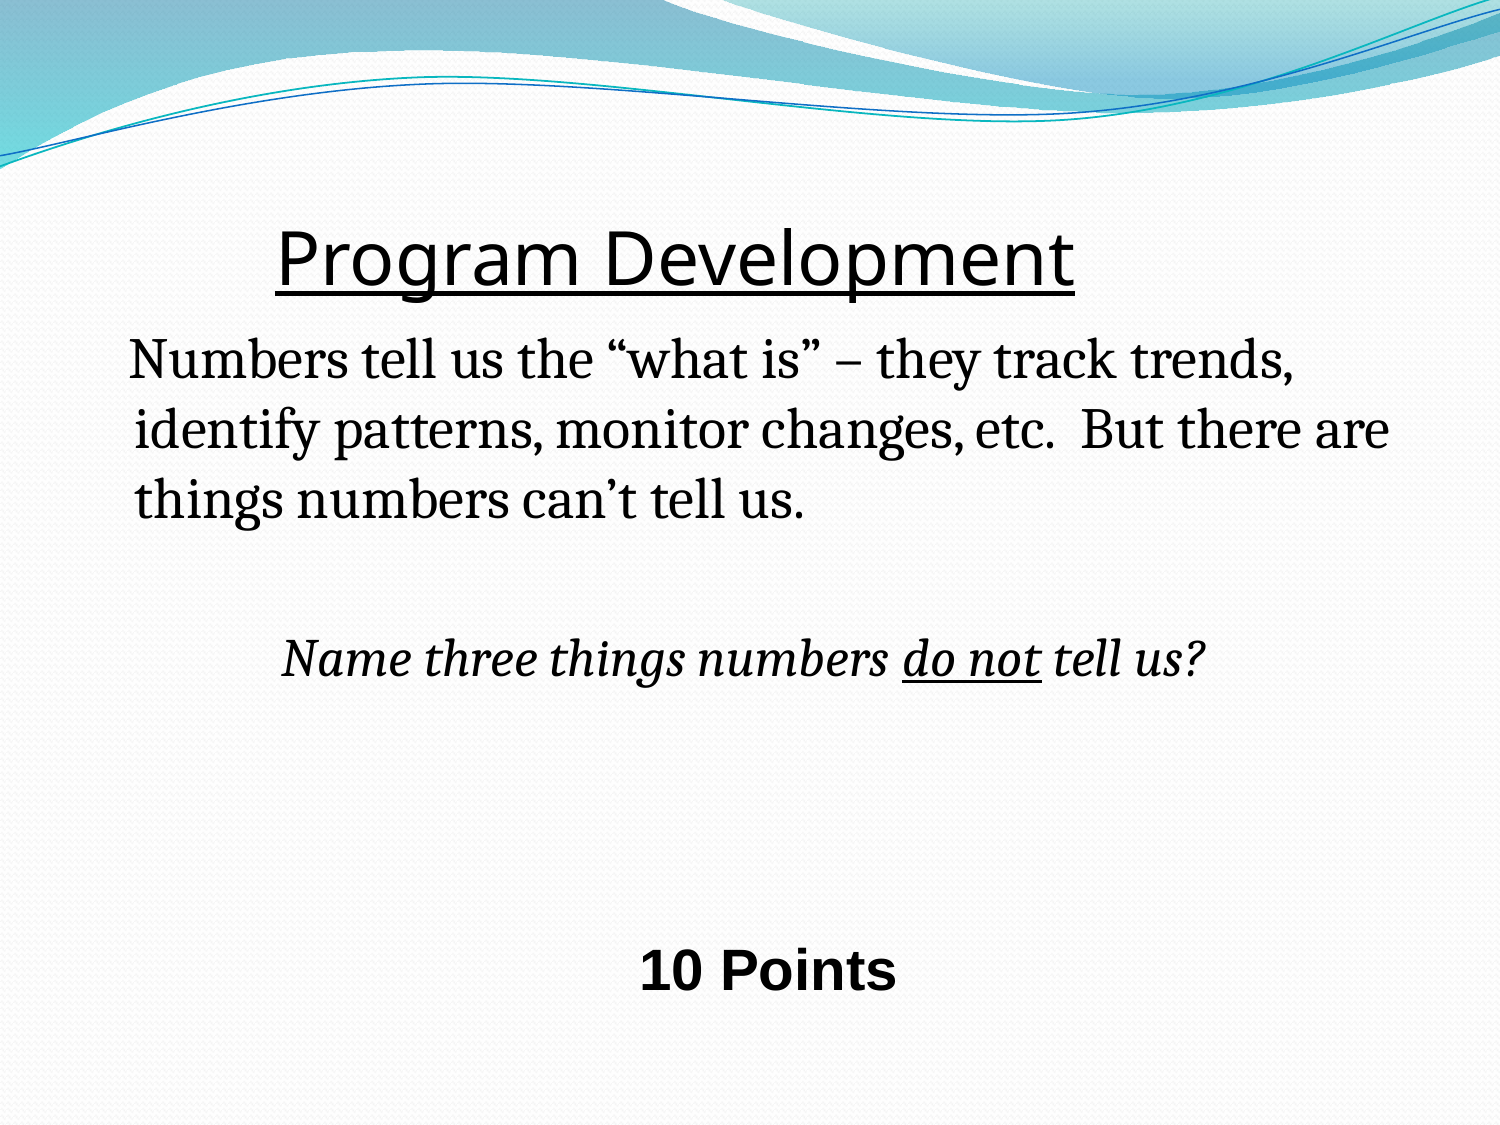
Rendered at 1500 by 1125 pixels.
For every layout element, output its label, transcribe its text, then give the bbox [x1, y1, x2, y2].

list Numbers tell us the “what is” – they track trends, identify patterns, monitor changes, etc. But there are things numbers can’t tell us. Name three things numbers do not tell us? [75, 312, 1413, 900]
text_box 10 Points [525, 924, 1013, 1010]
title Program Development [275, 112, 1363, 300]
